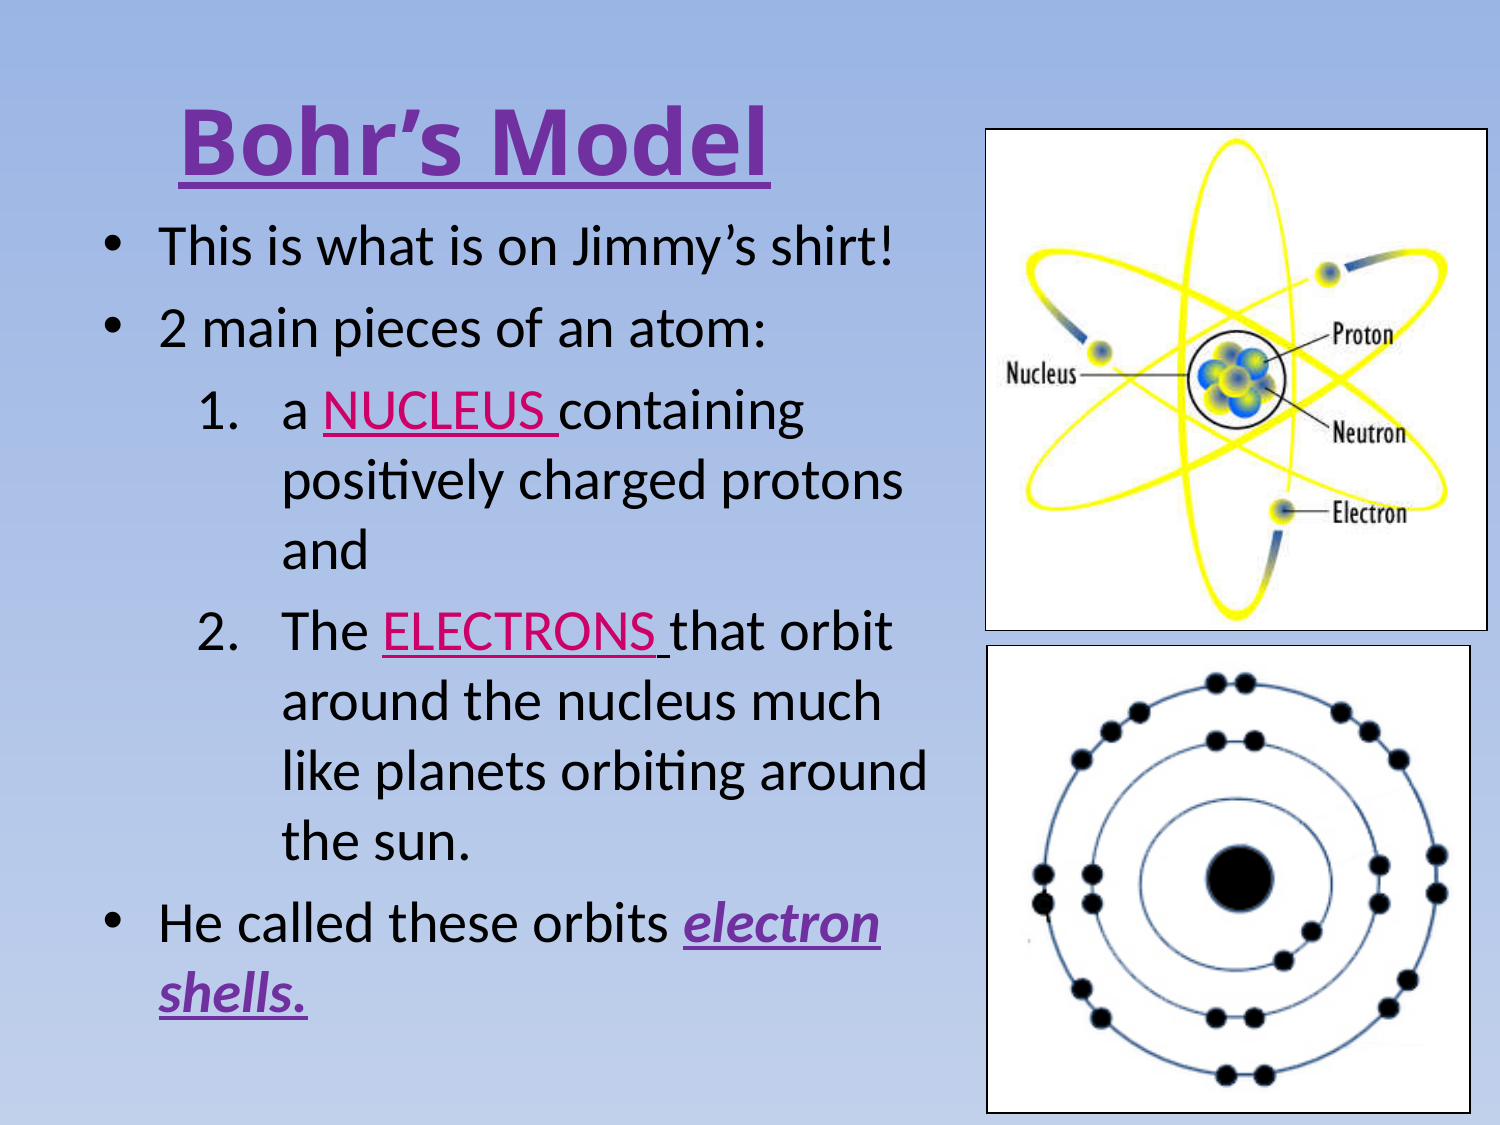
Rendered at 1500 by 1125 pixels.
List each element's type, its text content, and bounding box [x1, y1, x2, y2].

picture [987, 645, 1470, 1113]
list This is what is on Jimmy’s shirt! 2 main pieces of an atom: a NUCLEUS containing positively charged protons and The ELECTRONS that orbit around the nucleus much like planets orbiting around the sun. He called these orbits electron shells. [87, 380, 987, 738]
list This is what is on Jimmy’s shirt! 2 main pieces of an atom: a NUCLEUS containing positively charged protons and The ELECTRONS that orbit around the nucleus much like planets orbiting around the sun. He called these orbits electron shells. [87, 200, 981, 254]
text_box [50, 254, 981, 380]
picture [986, 129, 1487, 630]
title Bohr’s Model [162, 45, 1500, 233]
